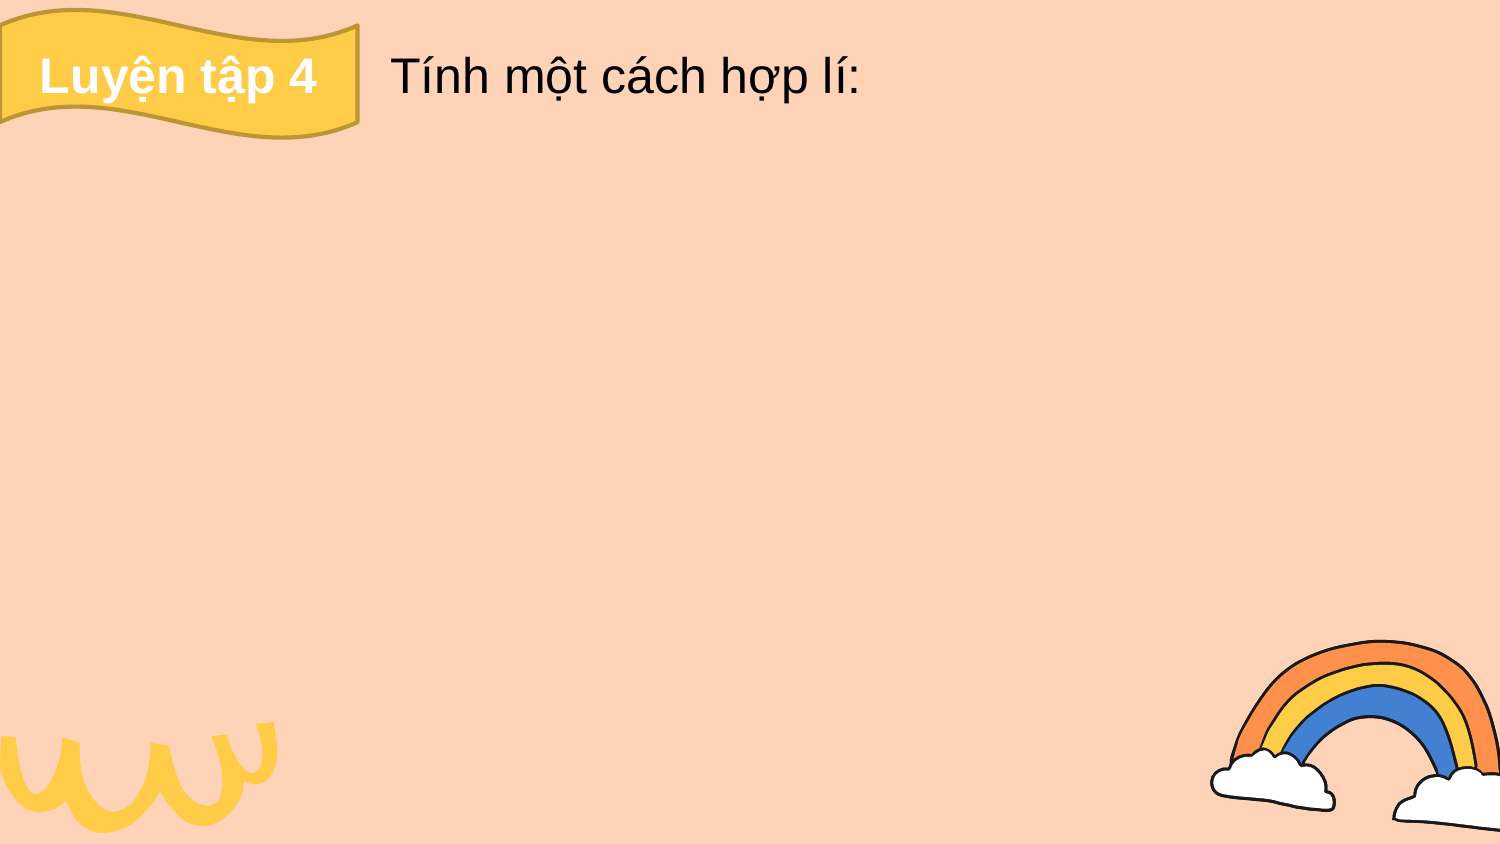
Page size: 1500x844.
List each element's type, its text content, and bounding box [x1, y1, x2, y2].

text_box Luyện tập 4 [0, 7, 360, 140]
text_box [1261, 664, 1475, 768]
text_box [1282, 686, 1456, 778]
text_box [1233, 642, 1500, 773]
text_box [1395, 768, 1500, 829]
text_box [1210, 639, 1500, 832]
text_box [0, 721, 278, 833]
text_box [1213, 750, 1333, 809]
text_box Tính một cách hợp lí: [375, 35, 890, 111]
